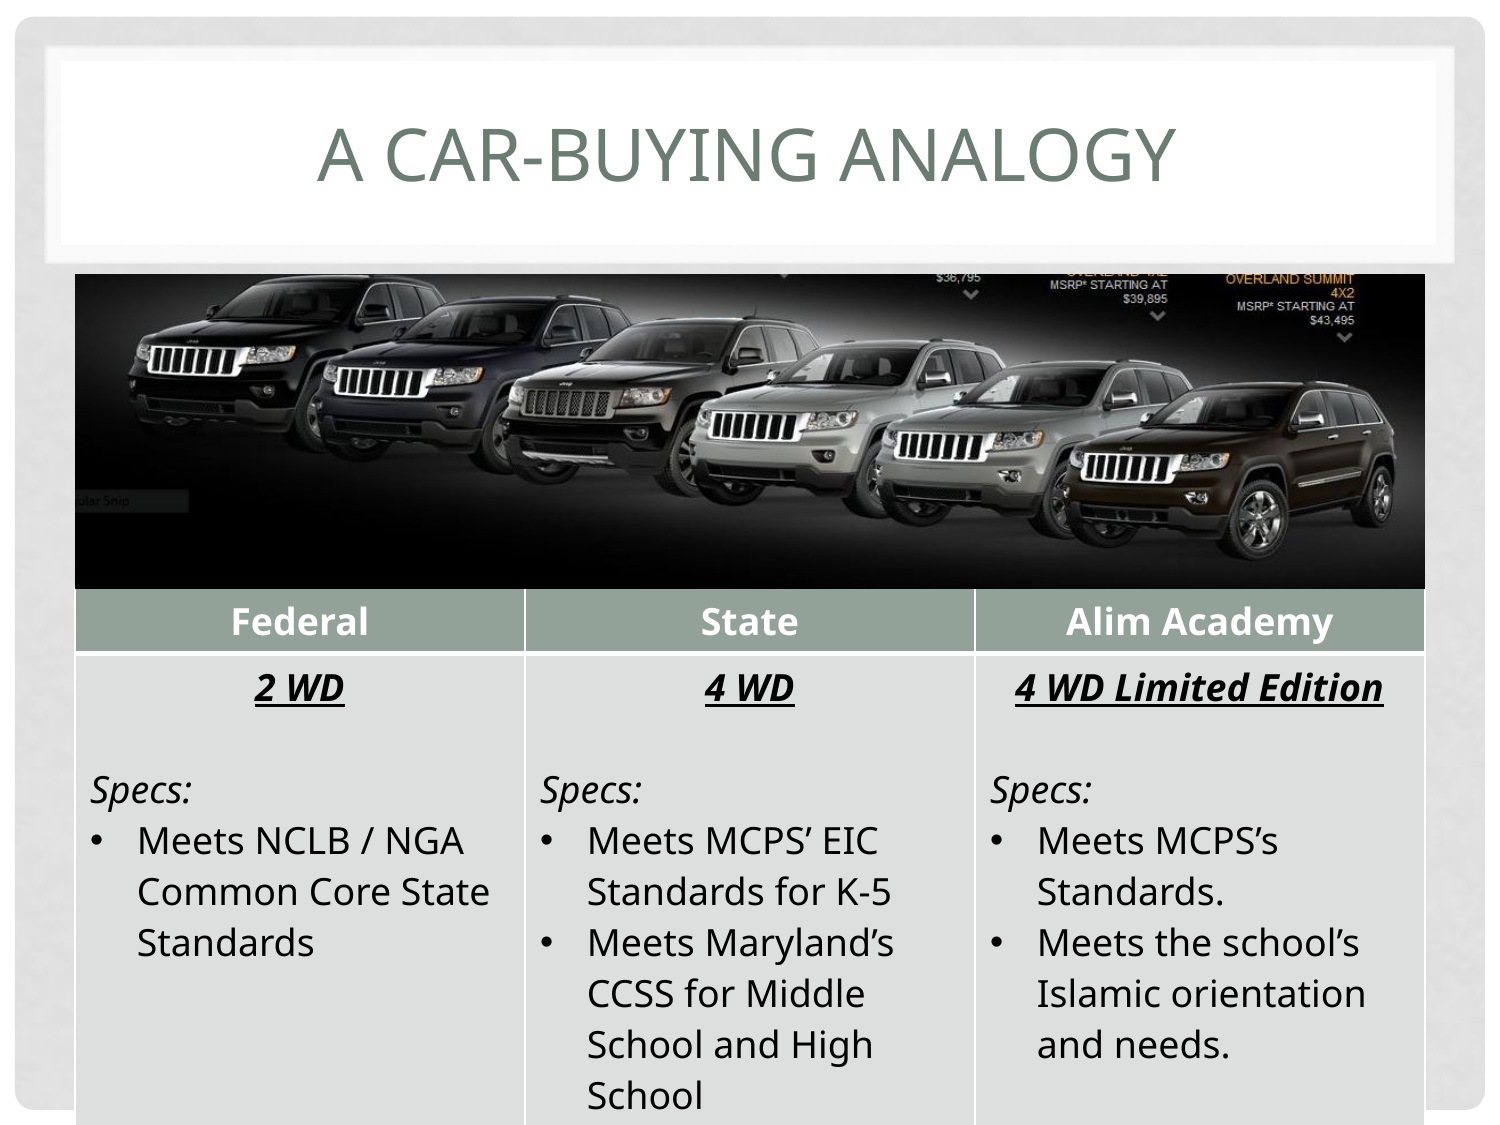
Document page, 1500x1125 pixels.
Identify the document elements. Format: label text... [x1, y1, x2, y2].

table_header Alim Academy [976, 589, 1424, 651]
table_cell 2 WD Specs: Meets NCLB / NGA Common Core State Standards [76, 656, 524, 1125]
picture [74, 274, 1426, 589]
table_cell 4 WD Specs: Meets MCPS’ EIC Standards for K-5 Meets Maryland’s CCSS for Middle School and High School [526, 656, 974, 1125]
title A car-buying analogy [69, 66, 1425, 238]
table_cell 4 WD Limited Edition Specs: Meets MCPS’s Standards. Meets the school’s Islamic orientation and needs. [976, 656, 1424, 1125]
table_header State [526, 589, 974, 651]
table_header Federal [76, 589, 524, 651]
